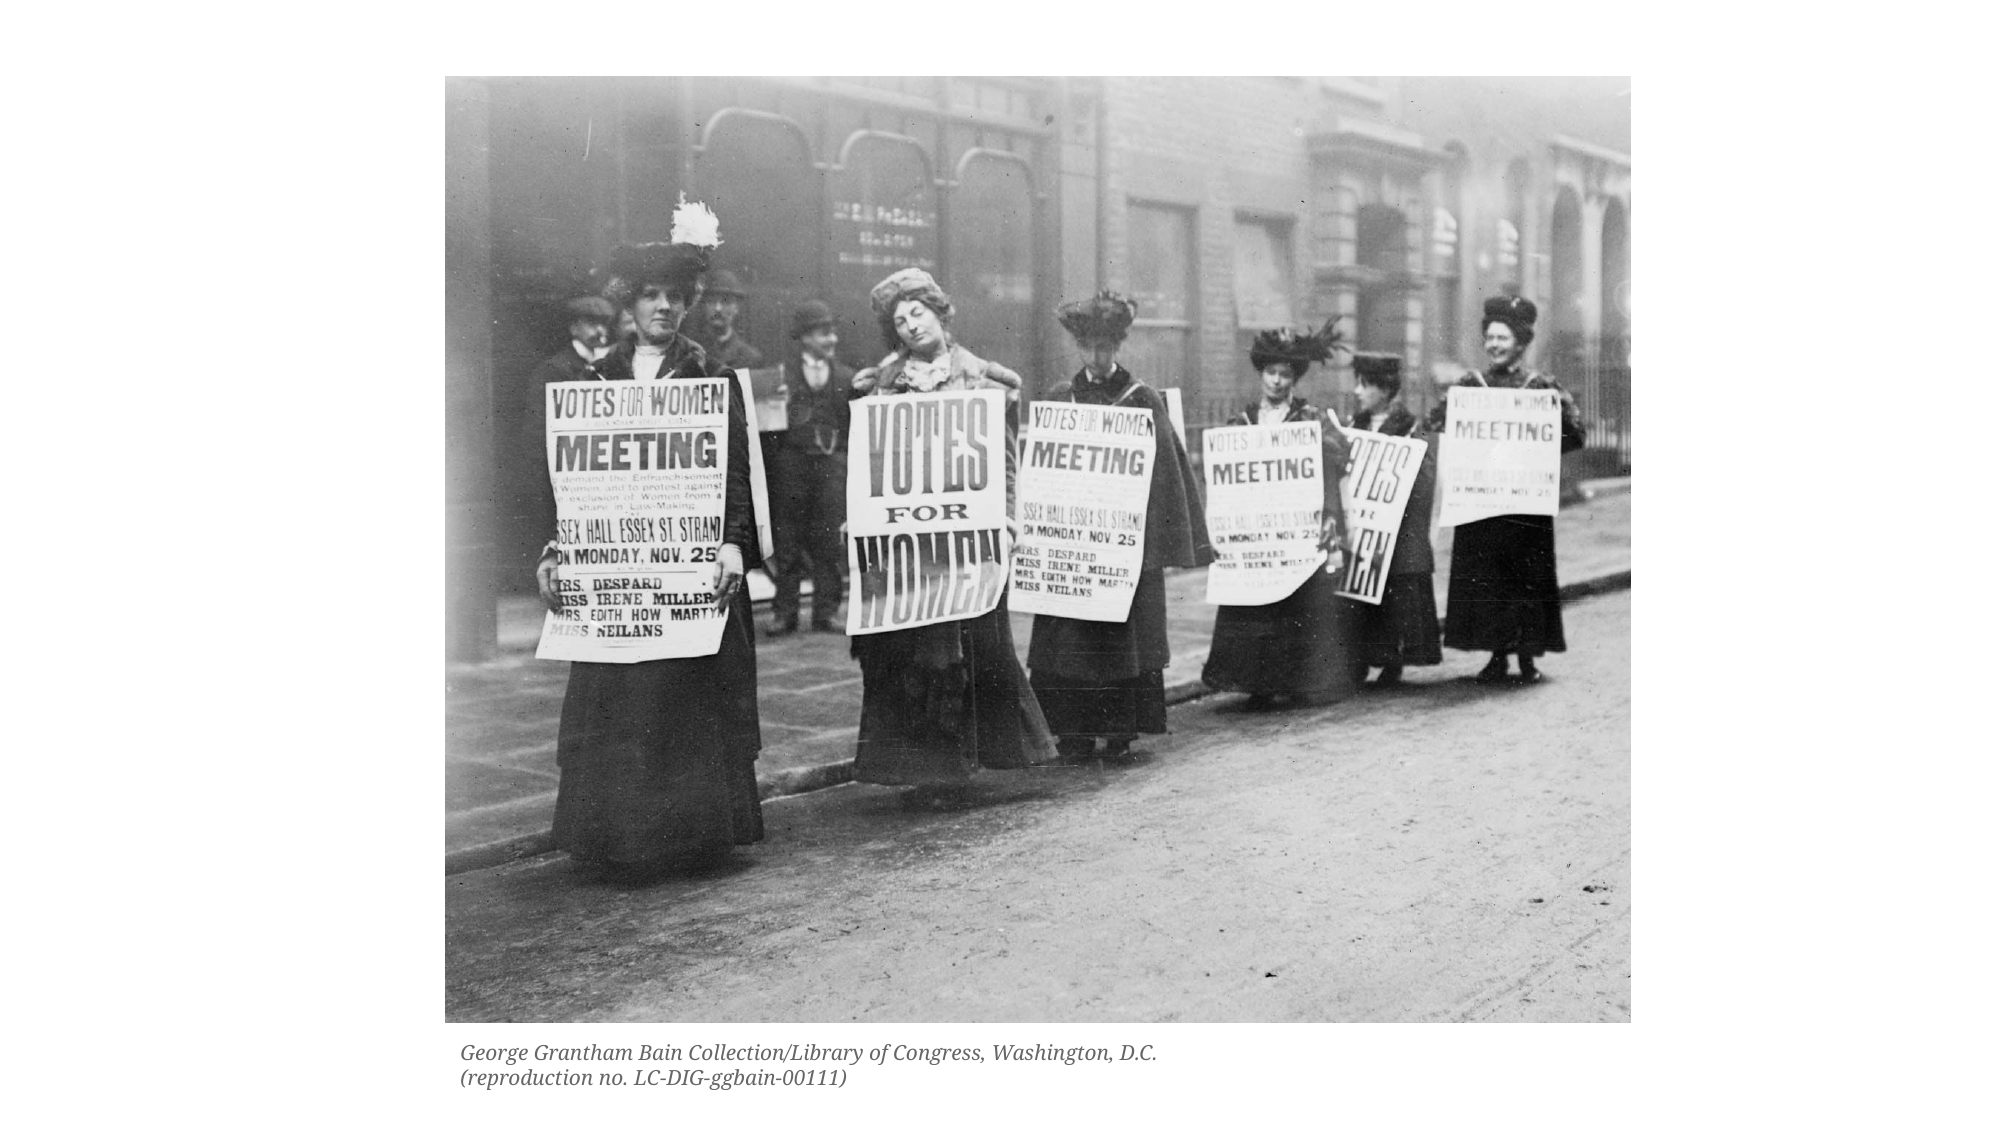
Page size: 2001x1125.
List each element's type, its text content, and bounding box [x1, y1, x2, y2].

text_box George Grantham Bain Collection/Library of Congress, Washington, D.C. (reproduction no. LC-DIG-ggbain-00111) [445, 1032, 1254, 1097]
picture [445, 76, 1631, 1023]
